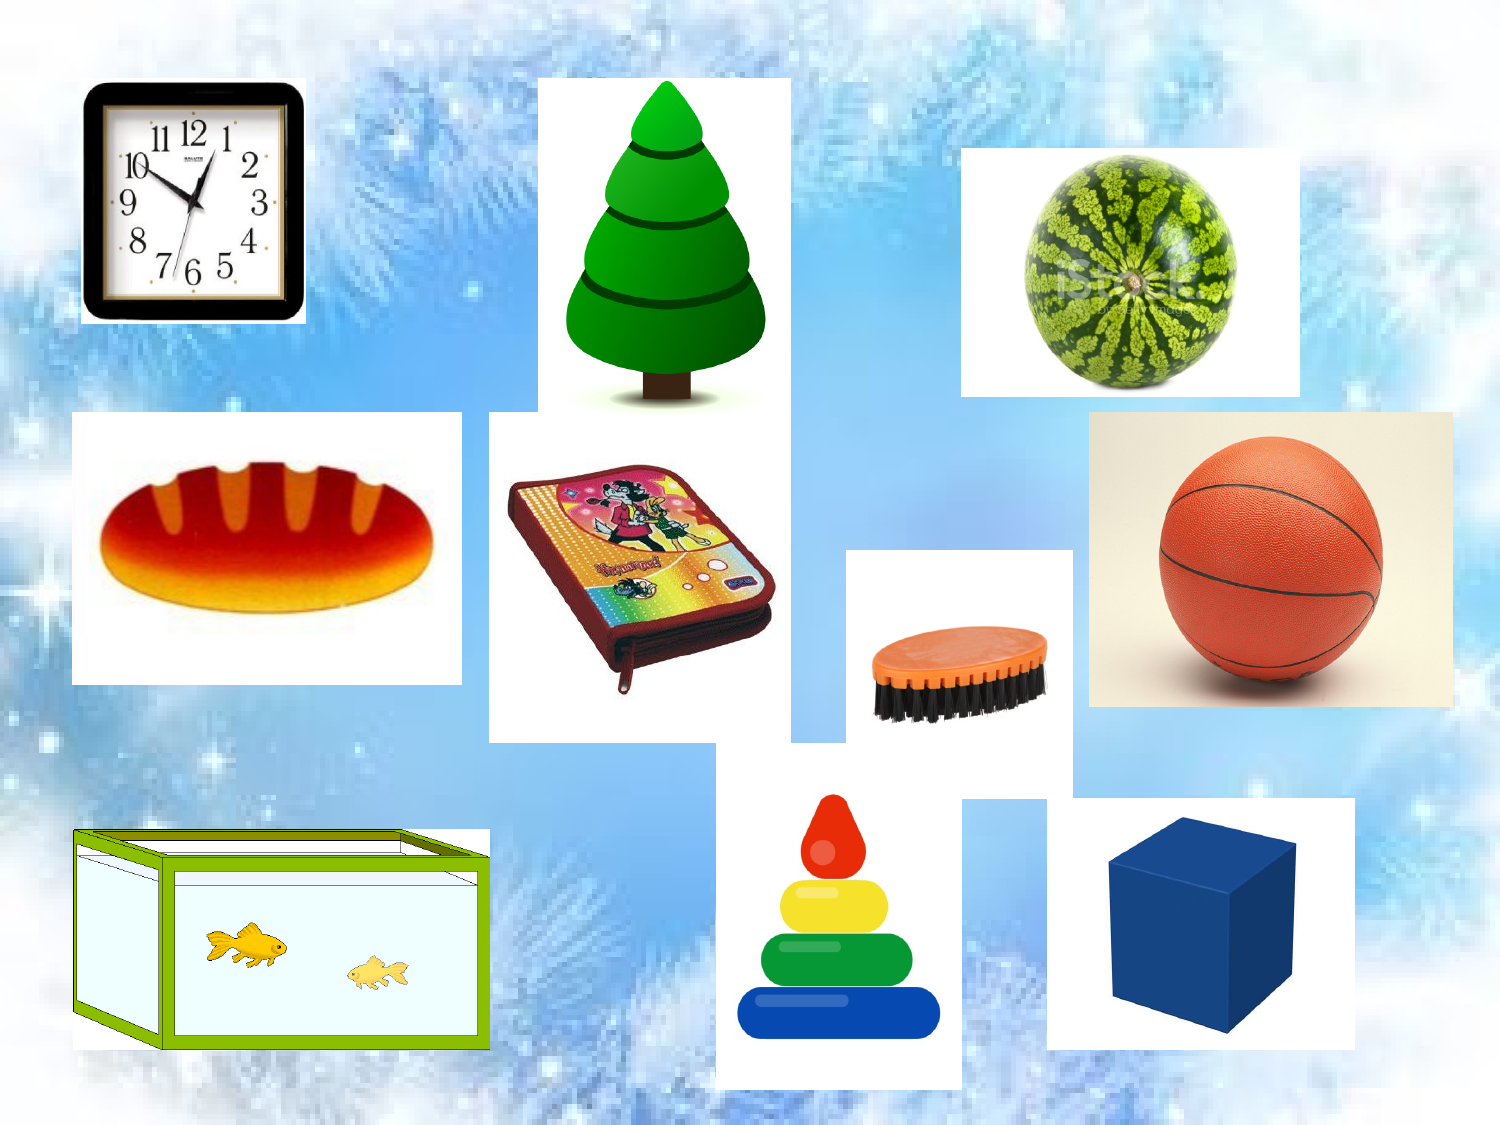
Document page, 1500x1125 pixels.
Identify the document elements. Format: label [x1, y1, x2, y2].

text_box [69, 34, 1456, 1091]
picture [0, 0, 1500, 1125]
